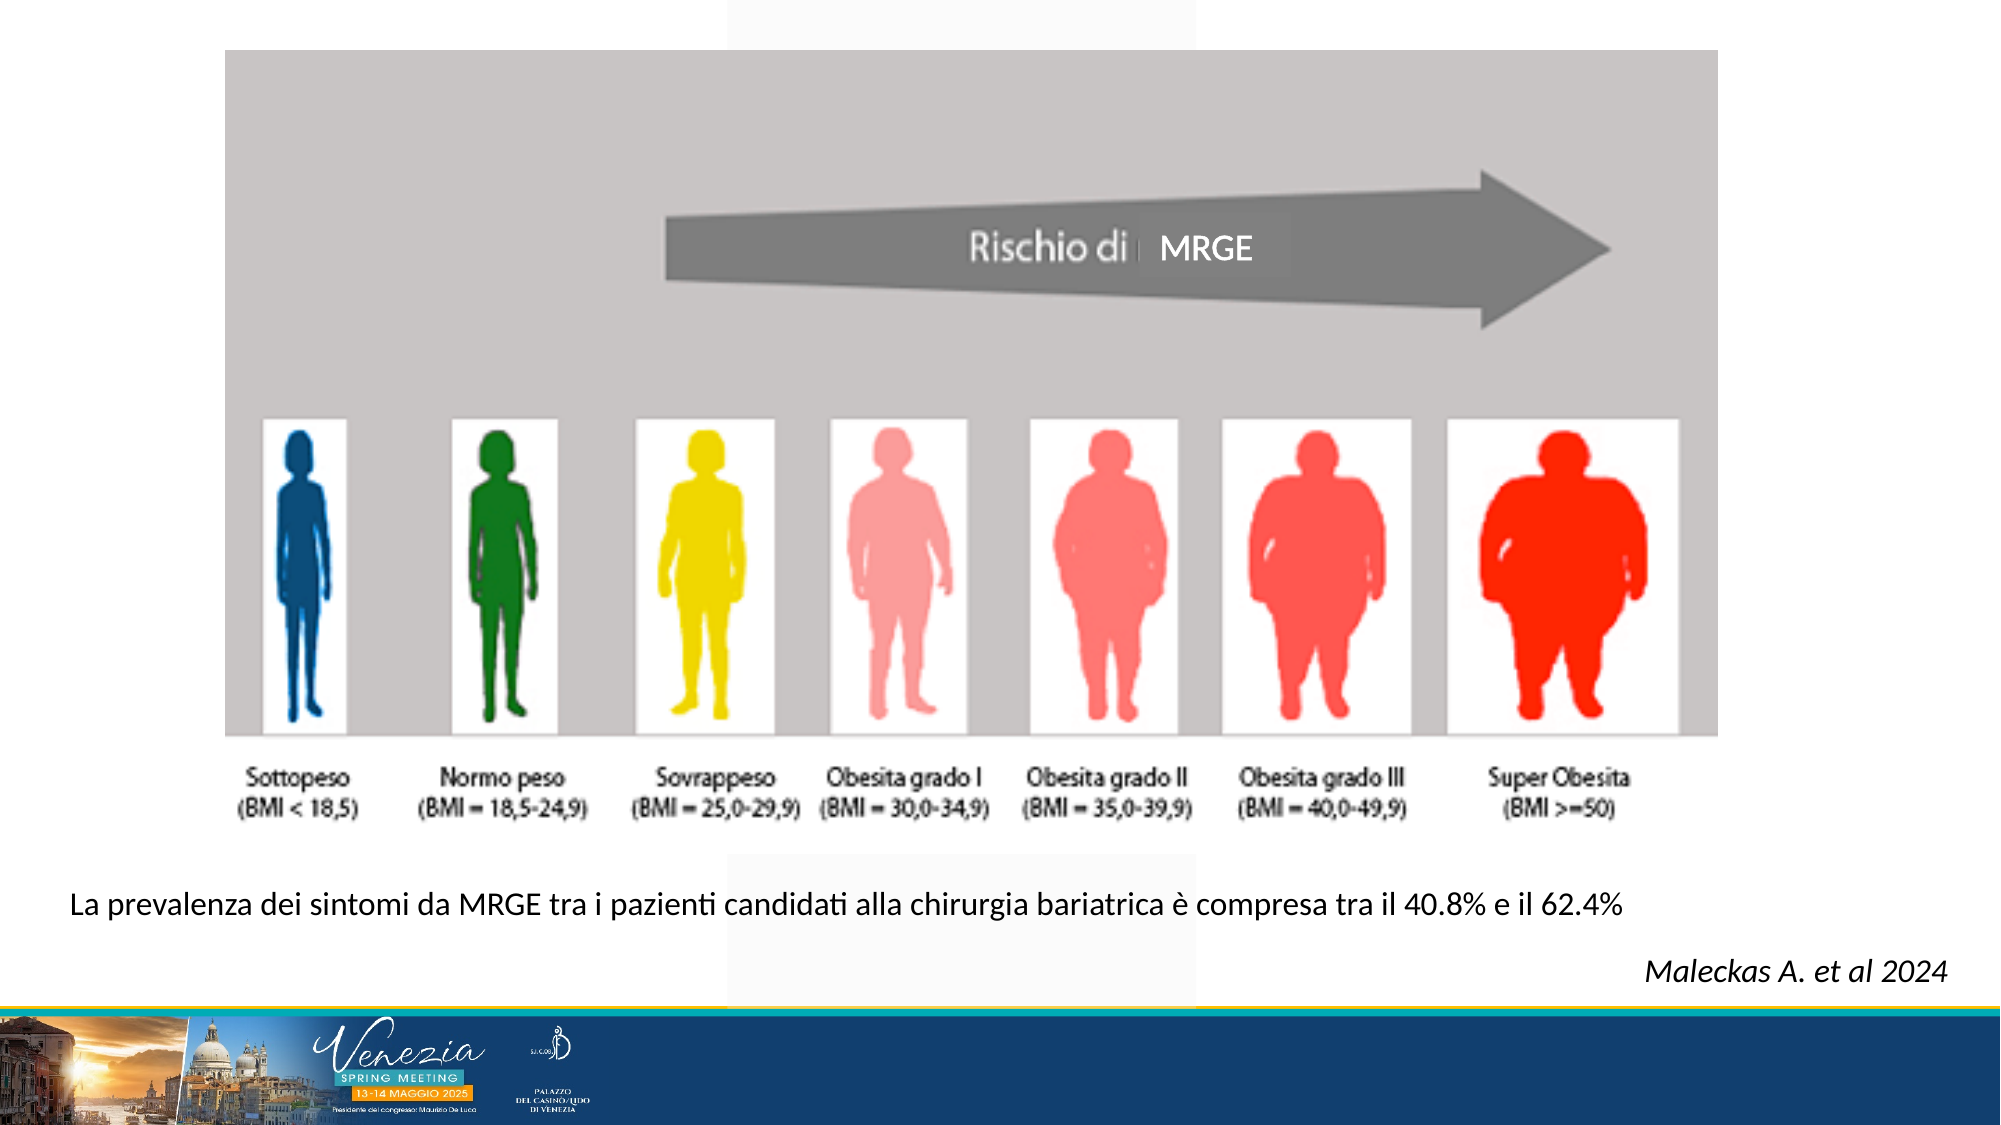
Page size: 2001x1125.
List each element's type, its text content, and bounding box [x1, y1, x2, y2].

picture [0, 1017, 609, 1125]
picture [225, 50, 1718, 855]
text_box Maleckas A. et al 2024 [1629, 942, 1964, 997]
text_box La prevalenza dei sintomi da MRGE tra i pazienti candidati alla chirurgia bariatrica è compresa tra il 40.8% e il 62.4% [55, 874, 1812, 930]
